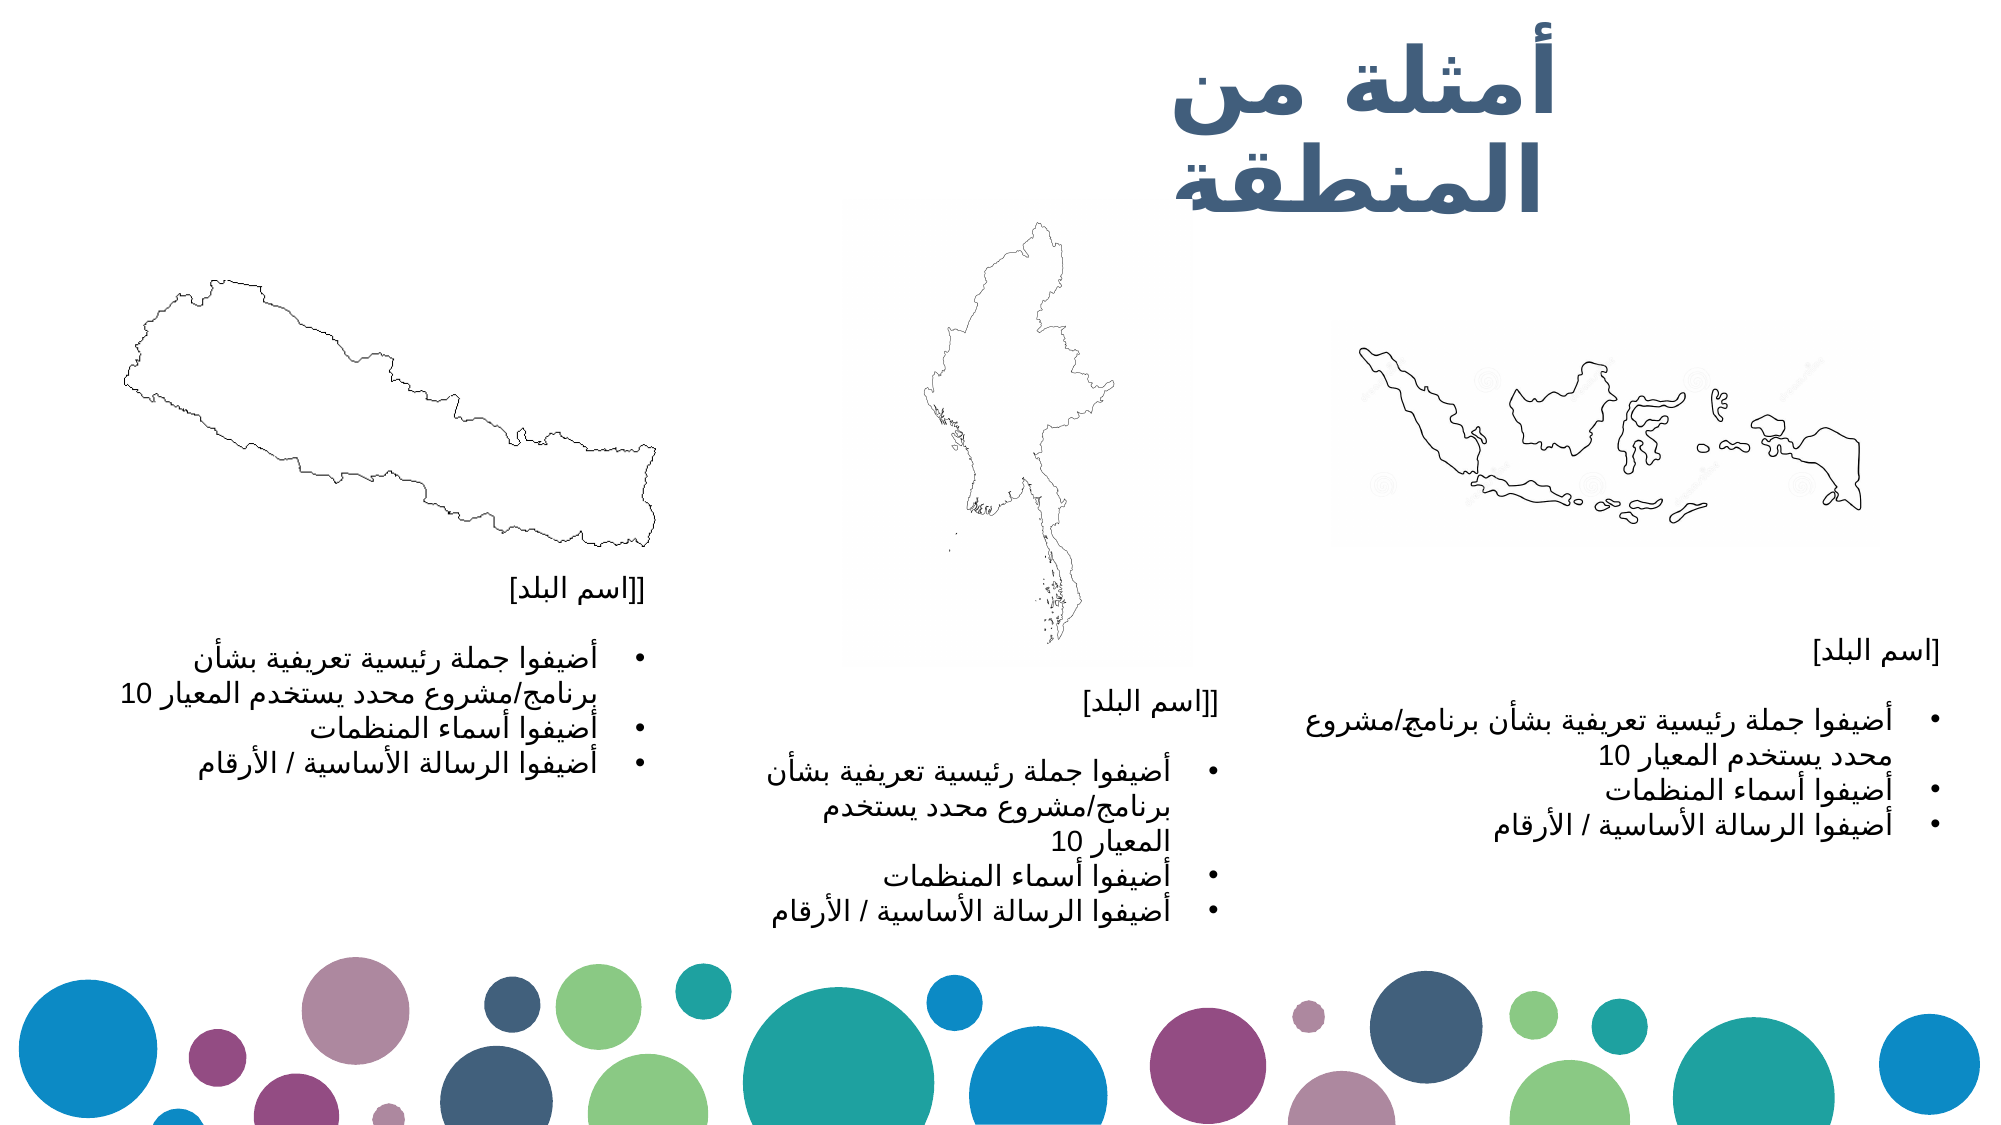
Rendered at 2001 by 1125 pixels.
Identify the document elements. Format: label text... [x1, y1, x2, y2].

title أمثلة من المنطقة [1154, 24, 1837, 242]
picture [1292, 1000, 1325, 1033]
picture [124, 280, 657, 547]
picture [842, 199, 1193, 667]
text_box [[اسم البلد] أضيفوا جملة رئيسية تعريفية بشأن برنامج/مشروع محدد يستخدم المعيار 10 أضيفوا أسماء المنظمات أضيفوا الرسالة الأساسية / الأرقام [741, 675, 1234, 935]
picture [1330, 320, 1880, 547]
text_box [اسم البلد] أضيفوا جملة رئيسية تعريفية بشأن برنامج/مشروع محدد يستخدم المعيار 10 أضيفوا أسماء المنظمات أضيفوا الرسالة الأساسية / الأرقام [1273, 624, 1956, 849]
picture [372, 1103, 405, 1125]
text_box [[اسم البلد] أضيفوا جملة رئيسية تعريفية بشأن برنامج/مشروع محدد يستخدم المعيار 10 أضيفوا أسماء المنظمات أضيفوا الرسالة الأساسية / الأرقام [92, 562, 661, 787]
